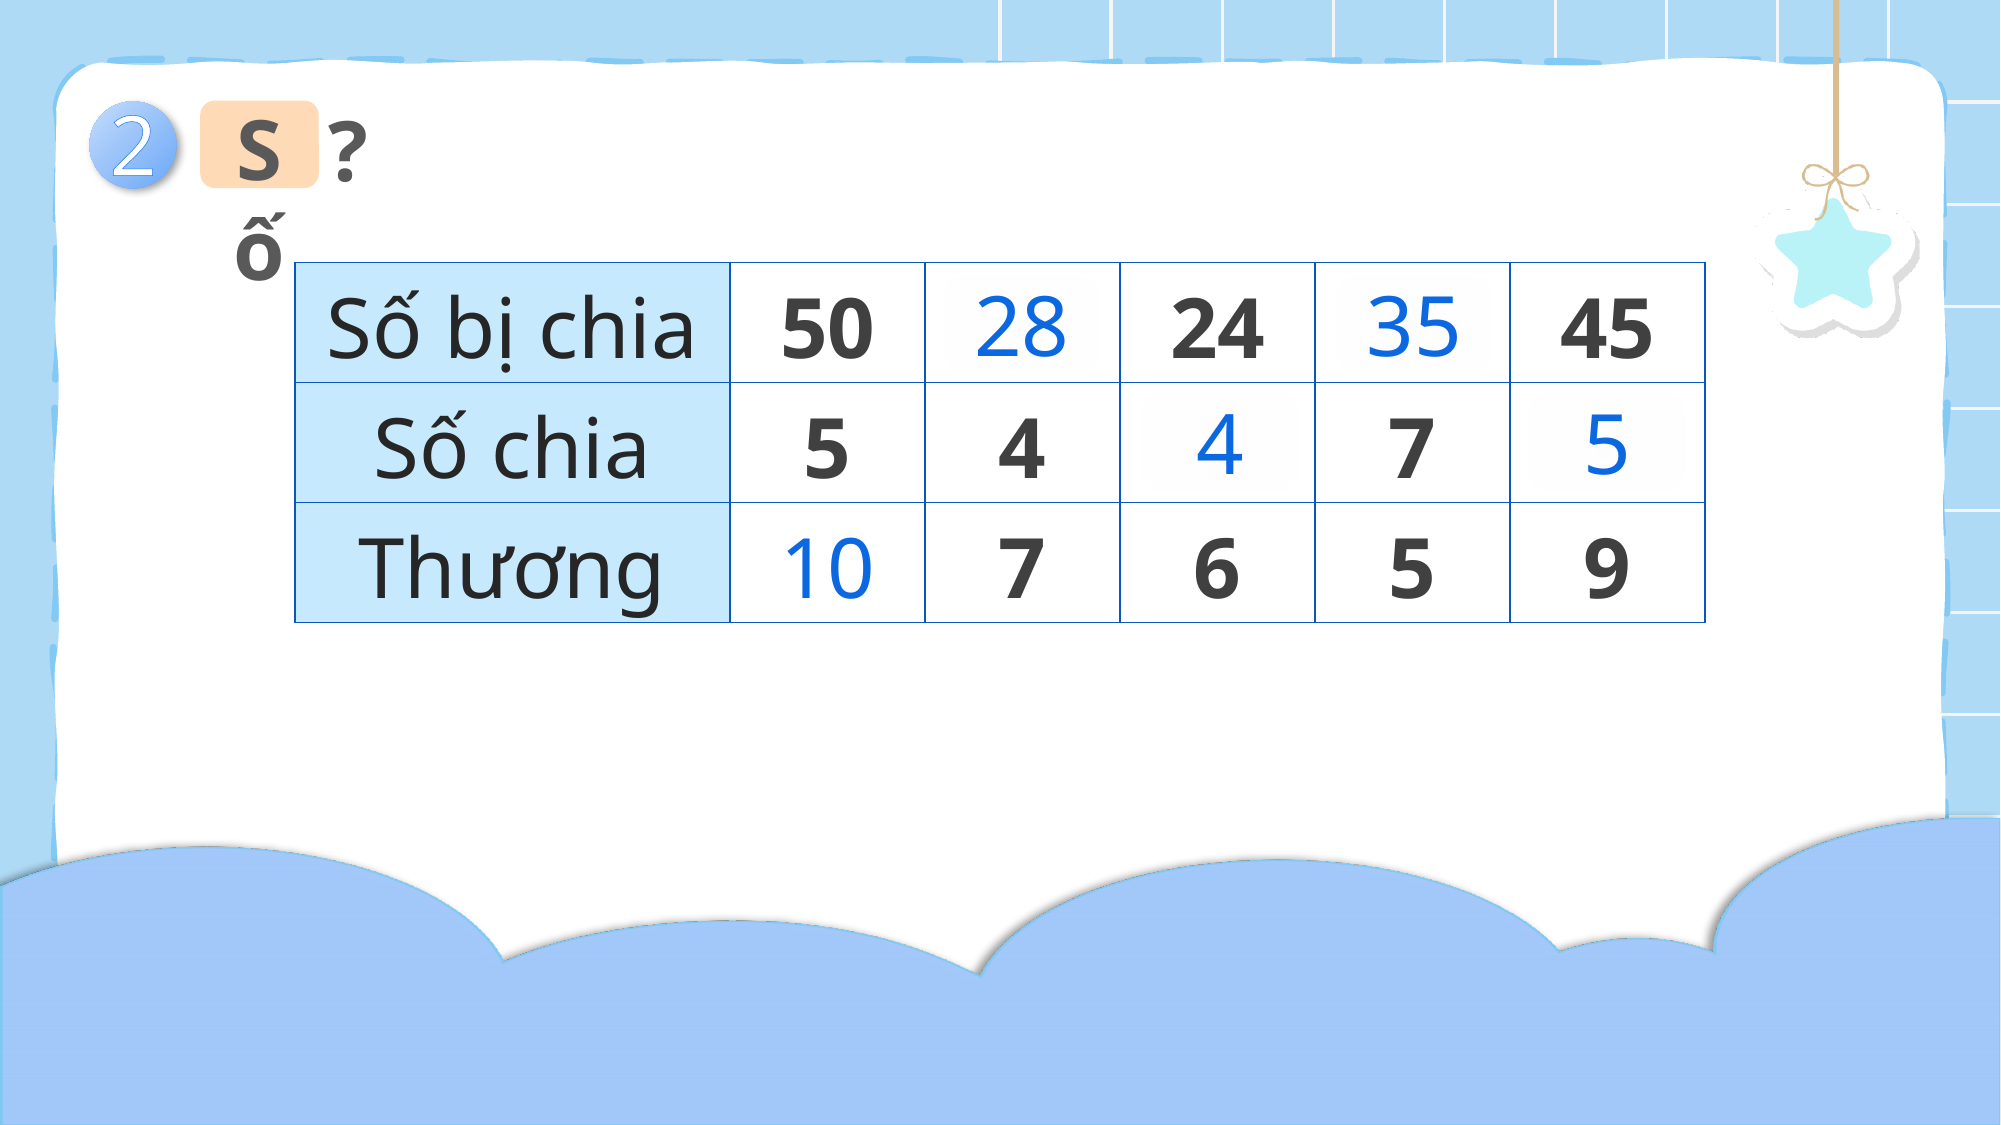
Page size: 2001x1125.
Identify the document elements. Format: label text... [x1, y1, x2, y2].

table_cell 5 [1316, 503, 1509, 622]
table_cell 9 [1511, 503, 1704, 622]
table_header 24 [1121, 263, 1314, 382]
text_box 5 [1536, 400, 1679, 483]
table_header 50 [731, 263, 924, 382]
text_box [190, 83, 388, 213]
table_header 45 [1511, 263, 1704, 382]
table_cell Số chia [296, 383, 729, 502]
table_cell 5 [731, 383, 924, 502]
table_cell 10 [731, 503, 924, 622]
table_header ? [926, 263, 1119, 382]
picture [0, 818, 2001, 1125]
table_cell ? [1511, 383, 1704, 502]
table_header Số bị chia [296, 263, 729, 382]
text_box 4 [1149, 400, 1291, 483]
table_cell 7 [1316, 383, 1509, 502]
table_header ? [1316, 263, 1509, 382]
table_cell ? [1121, 383, 1314, 502]
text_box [89, 84, 177, 201]
table_cell Thương [296, 503, 729, 622]
picture [1751, 0, 1920, 338]
text_box 28 [951, 282, 1093, 365]
table_cell 4 [926, 383, 1119, 502]
table_cell 6 [1121, 503, 1314, 622]
text_box 35 [1343, 282, 1485, 365]
table_cell 7 [926, 503, 1119, 622]
